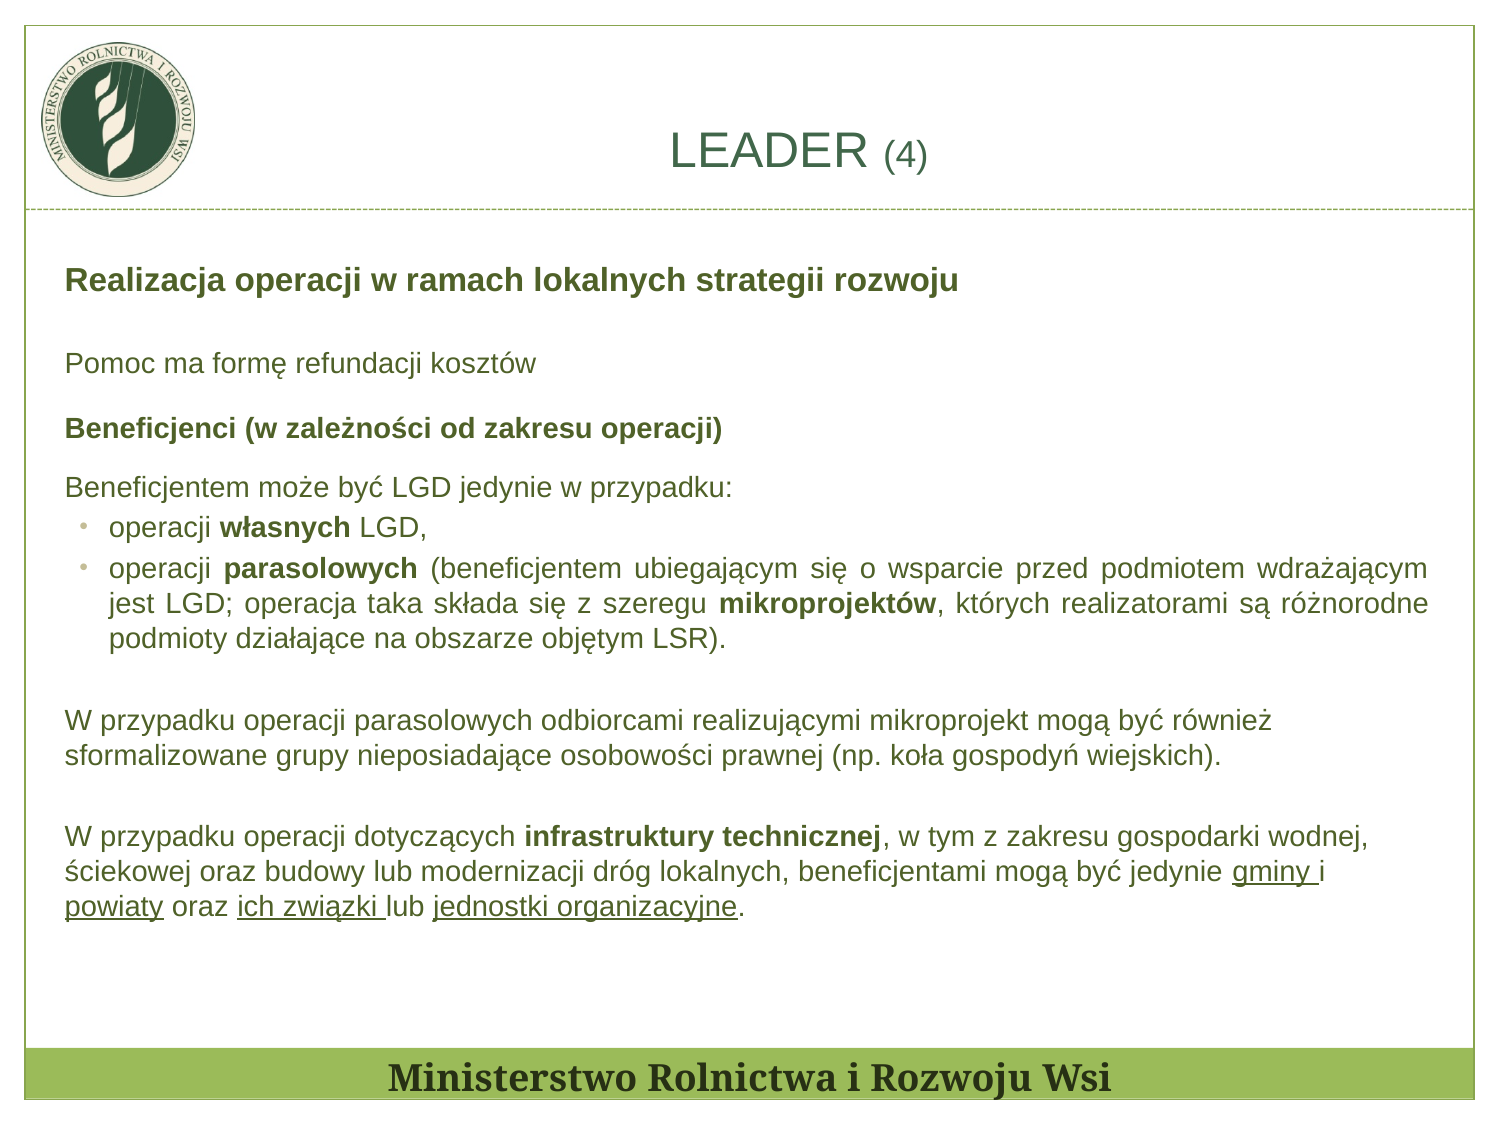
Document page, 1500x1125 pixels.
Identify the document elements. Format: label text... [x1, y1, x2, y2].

text_box LEADER (4) [202, 101, 1329, 185]
picture [40, 42, 195, 197]
list Realizacja operacji w ramach lokalnych strategii rozwoju Pomoc ma formę refundacji kosztów Beneficjenci (w zależności od zakresu operacji) Beneficjentem może być LGD jedynie w przypadku: operacji własnych LGD, operacji parasolowych (beneficjentem ubiegającym się o wsparcie przed podmiotem wdrażającym jest LGD; operacja taka składa się z szeregu mikroprojektów, których realizatorami są różnorodne podmioty działające na obszarze objętym LSR). W przypadku operacji parasolowych odbiorcami realizującymi mikroprojekt mogą być również sformalizowane grupy nieposiadające osobowości prawnej (np. koła gospodyń wiejskich). W przypadku operacji dotyczących infrastruktury technicznej, w tym z zakresu gospodarki wodnej, ściekowej oraz budowy lub modernizacji dróg lokalnych, beneficjentami mogą być jedynie gminy i powiaty oraz ich związki lub jednostki organizacyjne. [49, 250, 1445, 1001]
text_box Ministerstwo Rolnictwa i Rozwoju Wsi [29, 1046, 1471, 1107]
